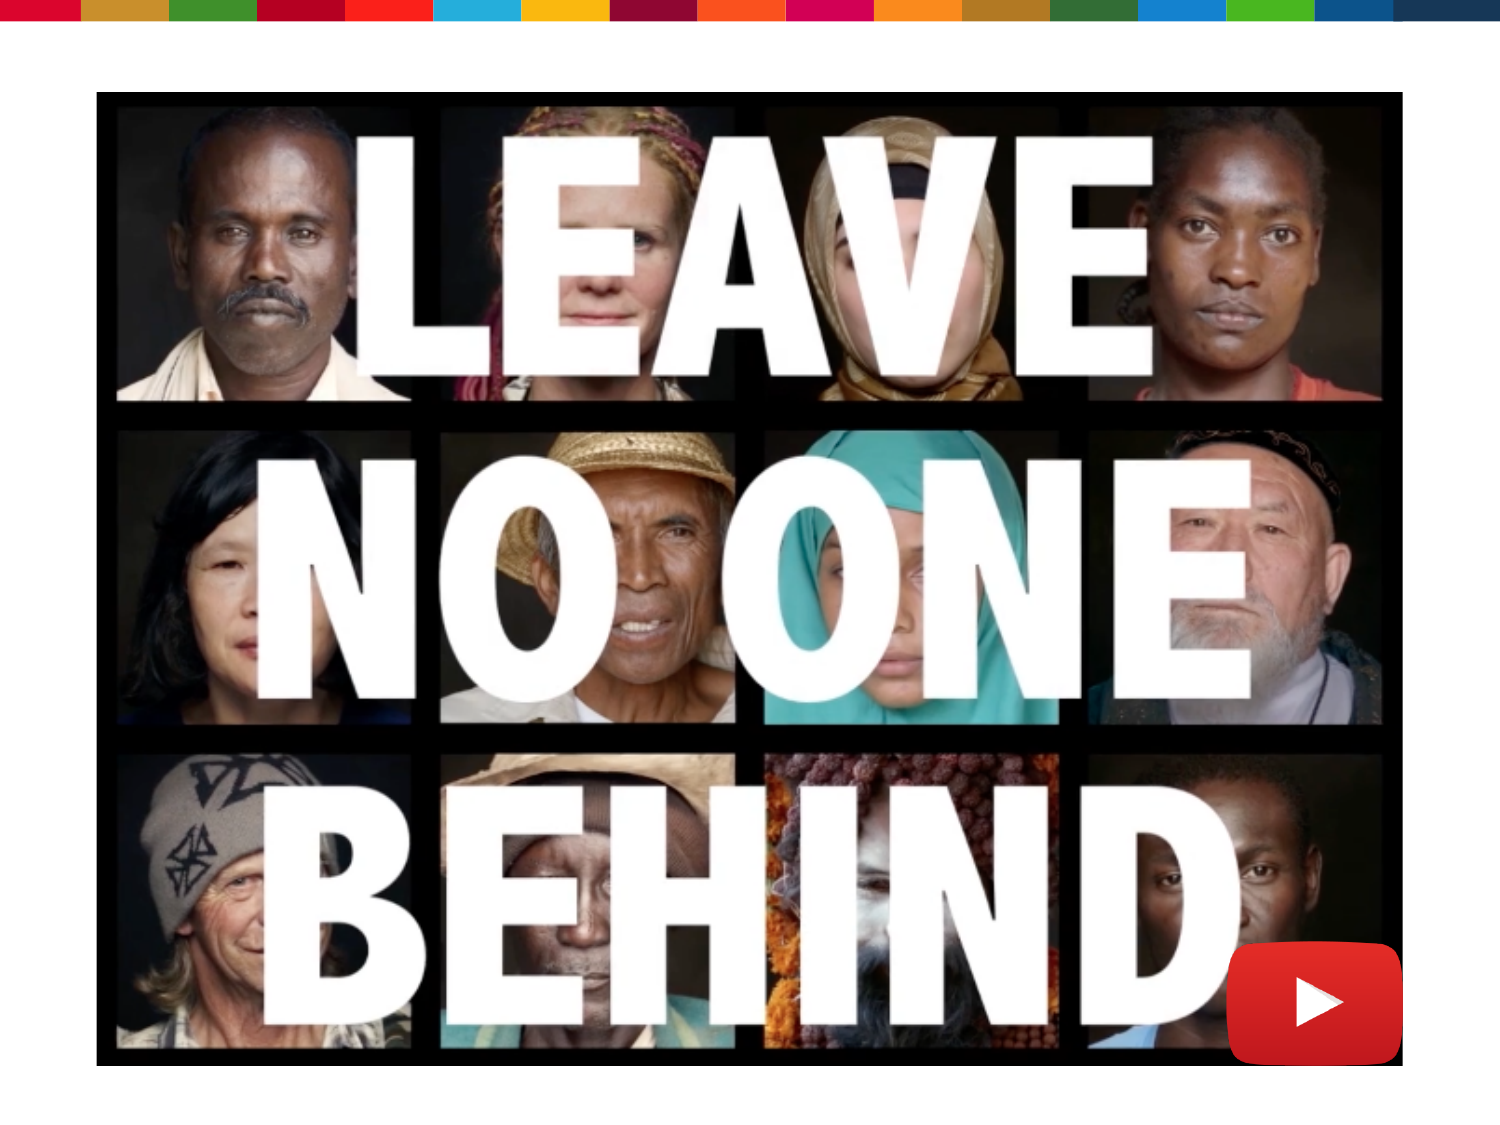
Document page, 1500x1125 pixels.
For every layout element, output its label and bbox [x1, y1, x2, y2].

text_box [0, 0, 1500, 22]
picture [96, 91, 1403, 1066]
